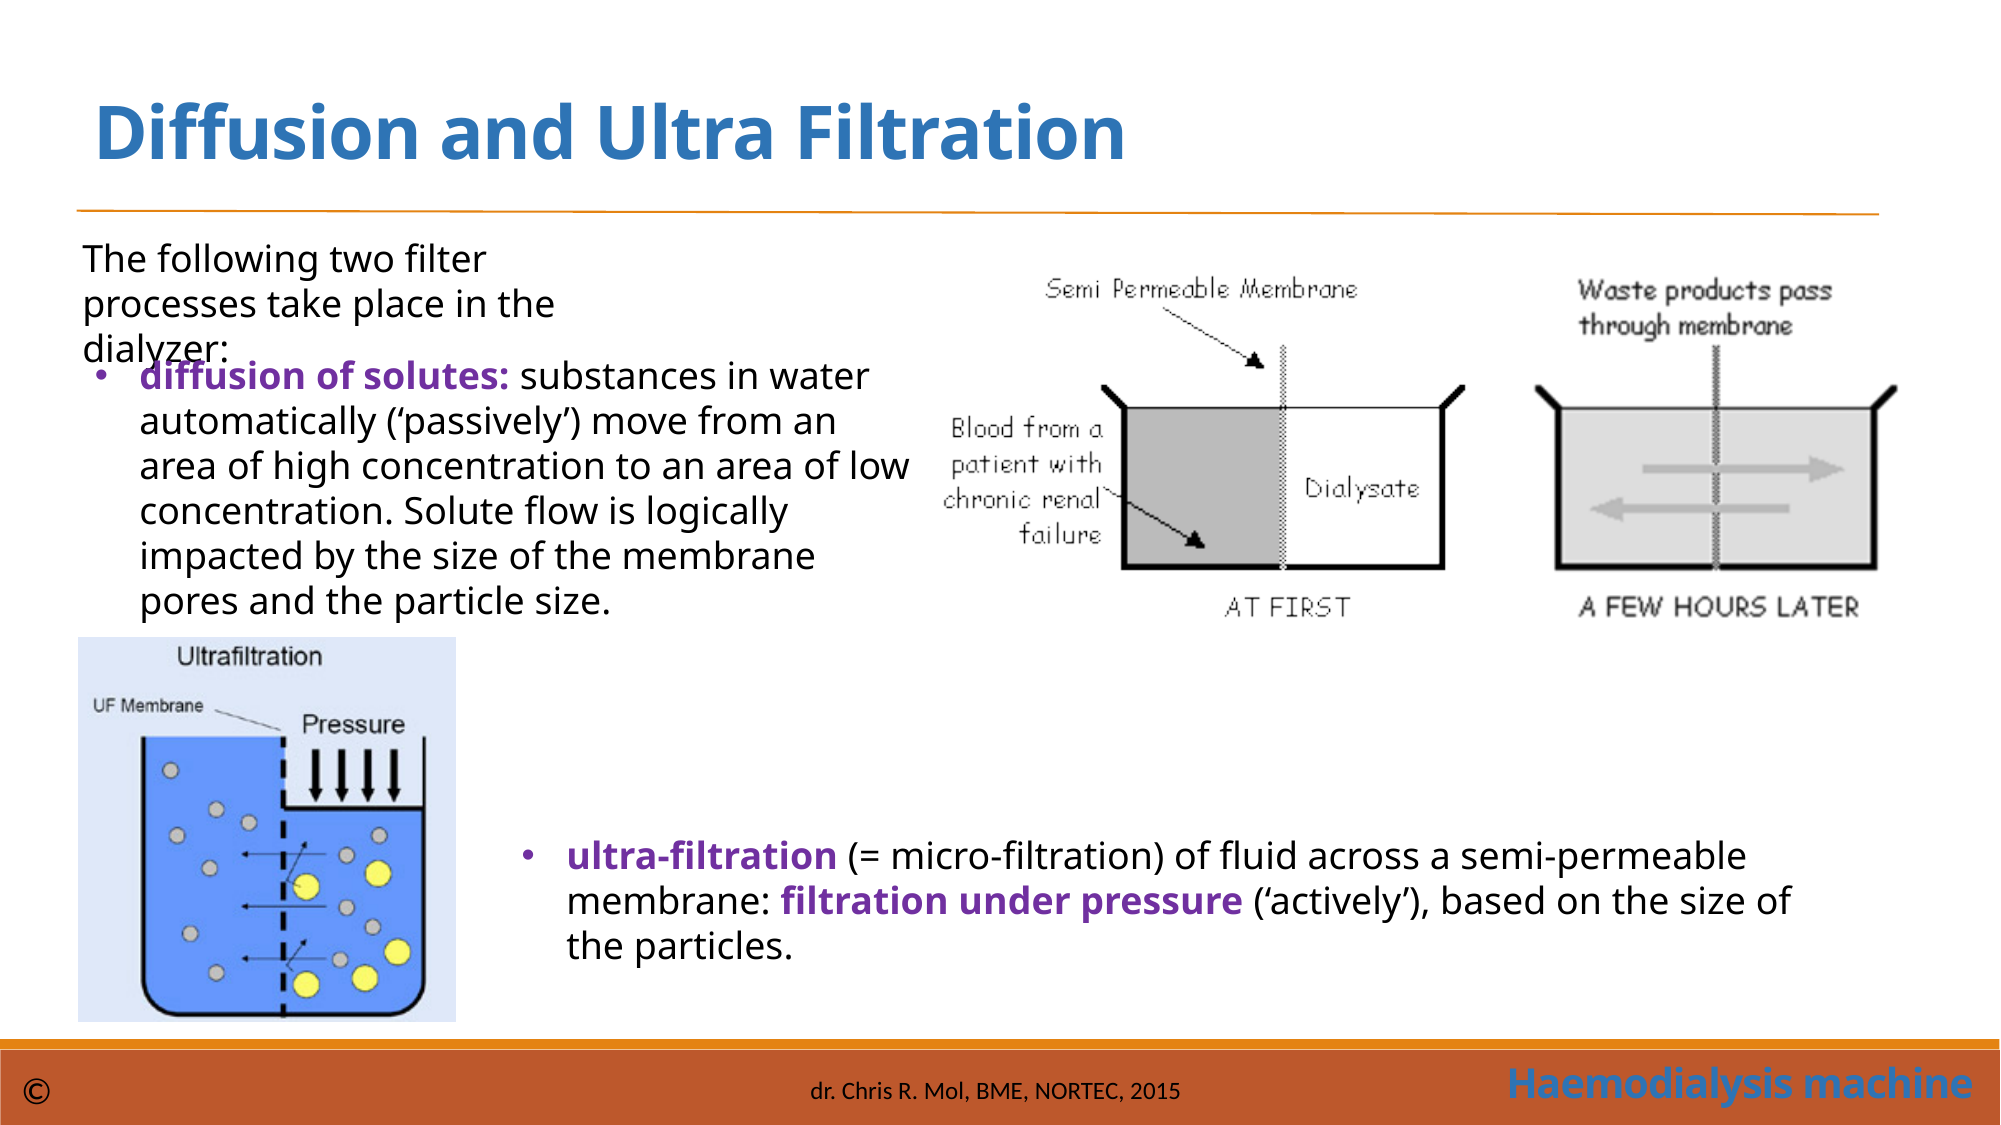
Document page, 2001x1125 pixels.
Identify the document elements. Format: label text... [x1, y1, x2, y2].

picture [1519, 257, 1928, 652]
text_box diffusion of solutes: substances in water automatically (‘passively’) move from an area of high concentration to an area of low concentration. Solute flow is logically impacted by the size of the membrane pores and the particle size. [50, 344, 914, 630]
text_box © [6, 1059, 68, 1120]
title Diffusion and Ultra Filtration [78, 72, 1152, 183]
picture [917, 256, 1483, 637]
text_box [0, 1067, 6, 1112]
text_box dr. Chris R. Mol, BME, NORTEC, 2015 [68, 1067, 1354, 1112]
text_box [77, 637, 1826, 1022]
text_box Haemodialysis machine [1354, 1056, 1999, 1115]
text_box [76, 210, 1880, 215]
text_box The following two filter processes take place in the dialyzer: [67, 227, 668, 344]
